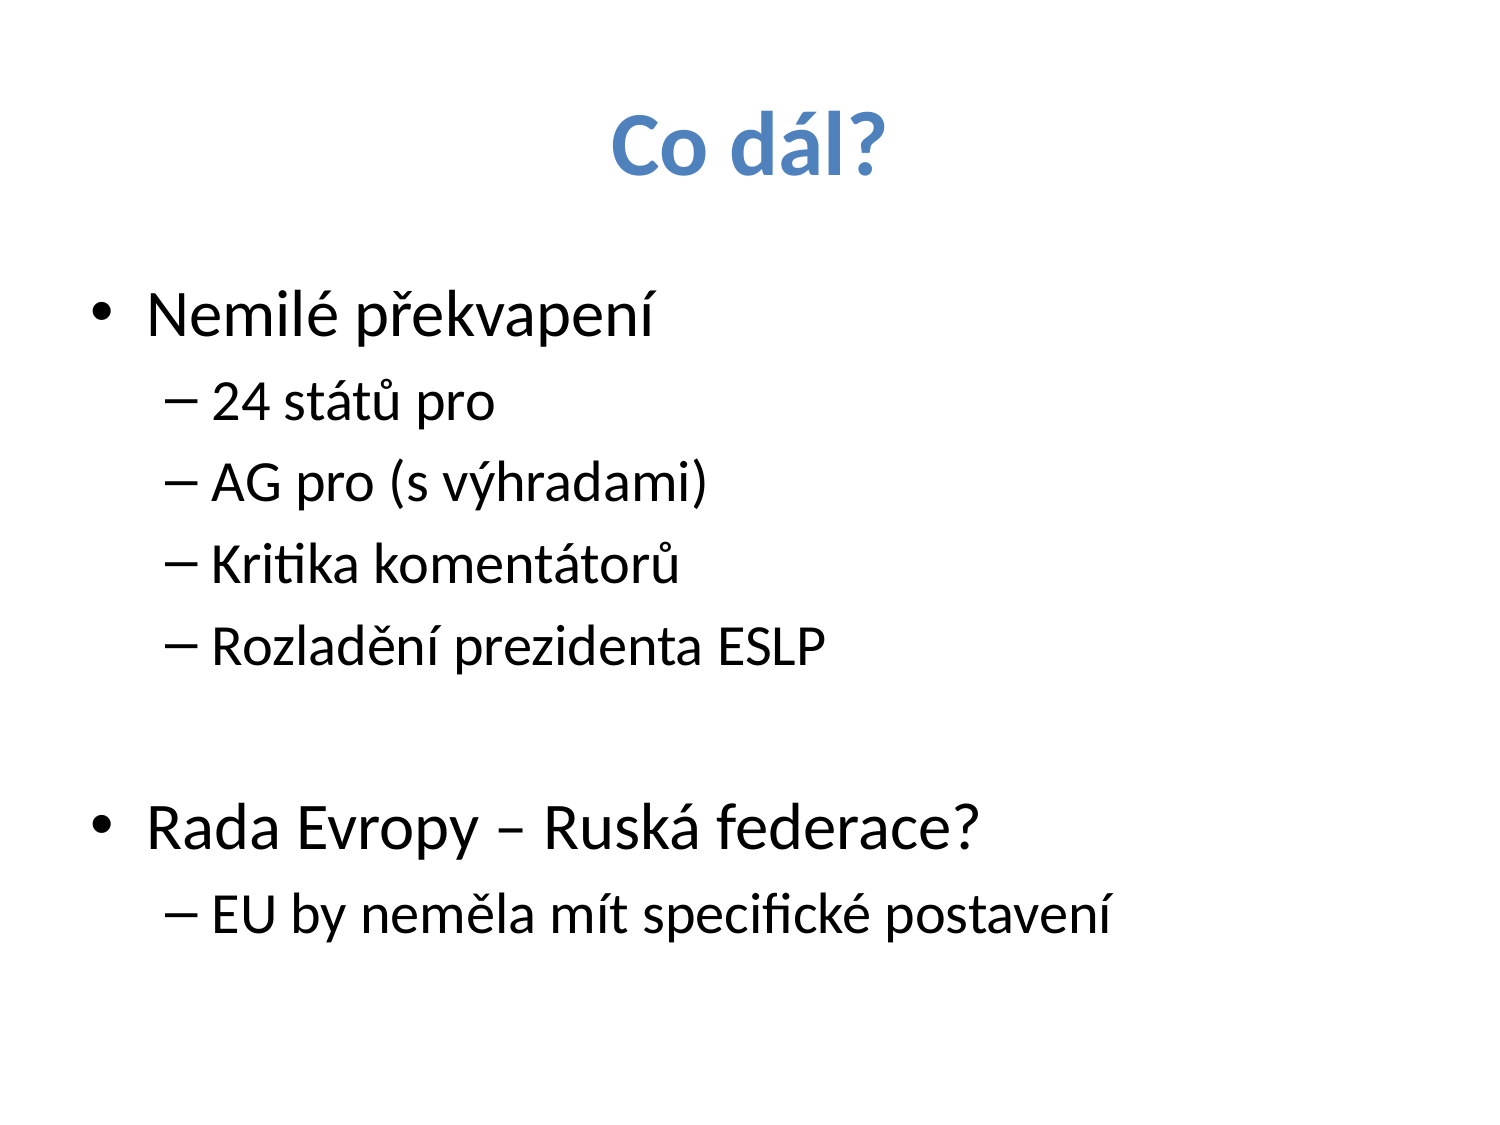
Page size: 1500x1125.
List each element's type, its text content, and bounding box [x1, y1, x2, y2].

list Nemilé překvapení 24 států pro AG pro (s výhradami) Kritika komentátorů Rozladění prezidenta ESLP Rada Evropy – Ruská federace? EU by neměla mít specifické postavení [75, 262, 1425, 1005]
title Co dál? [75, 45, 1425, 233]
